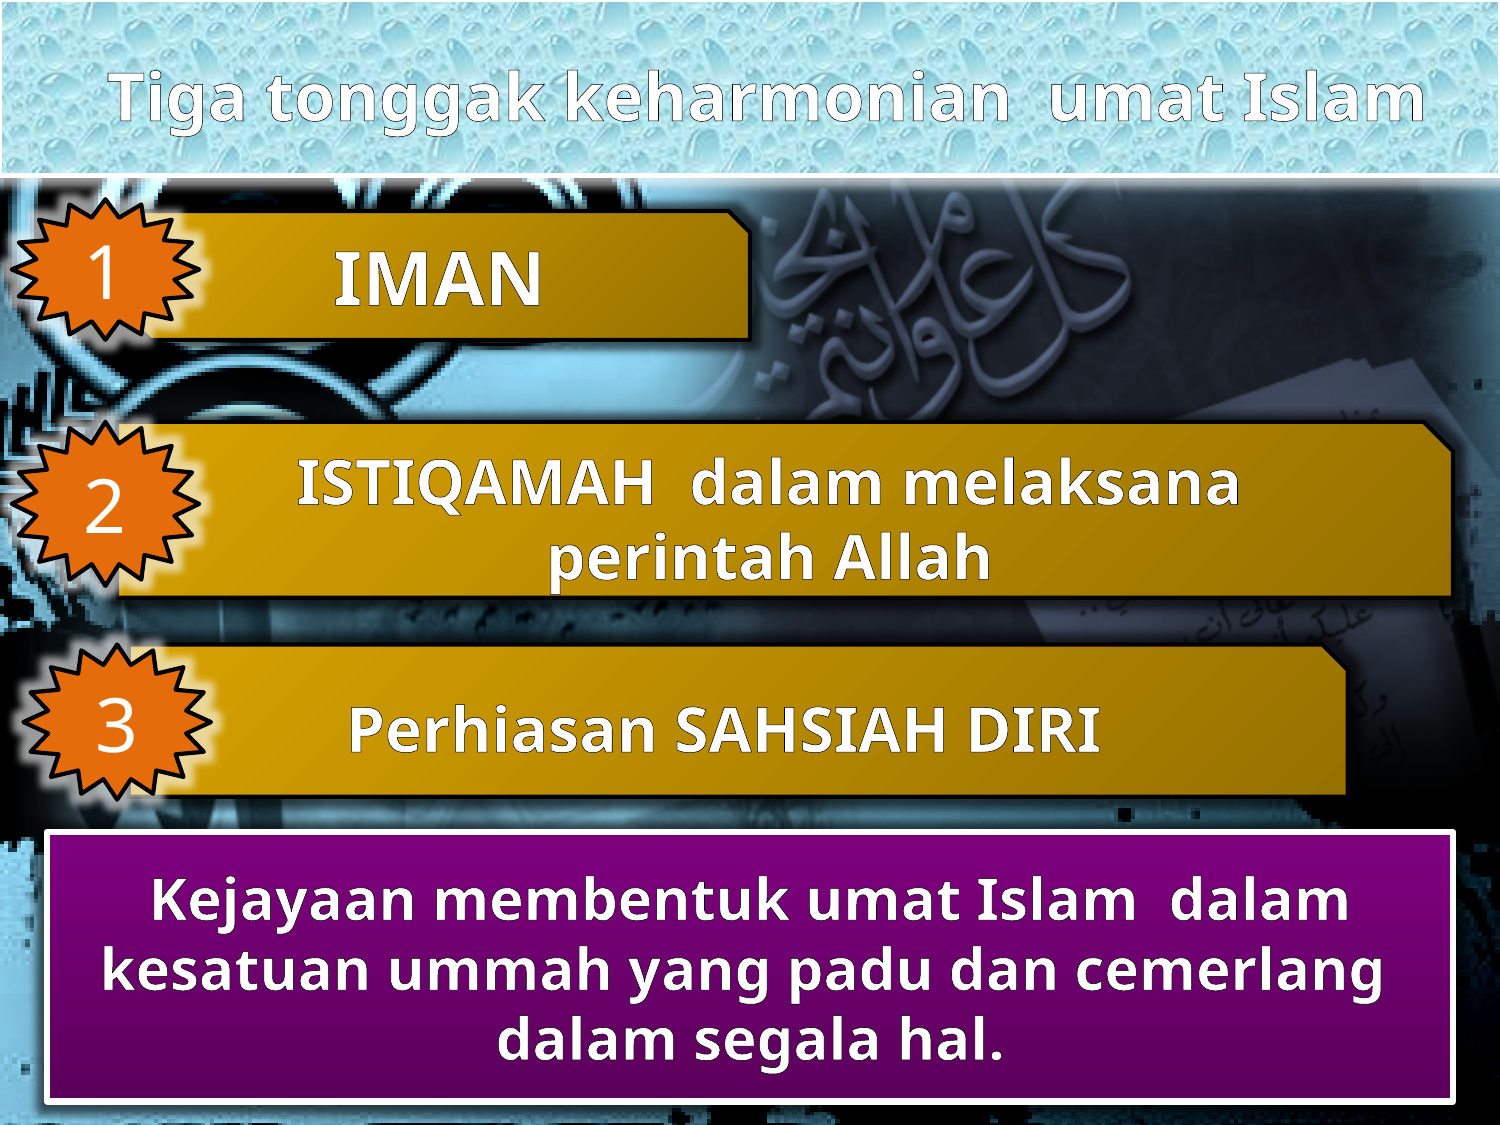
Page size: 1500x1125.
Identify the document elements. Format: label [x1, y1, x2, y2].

text_box [0, 0, 1500, 1125]
